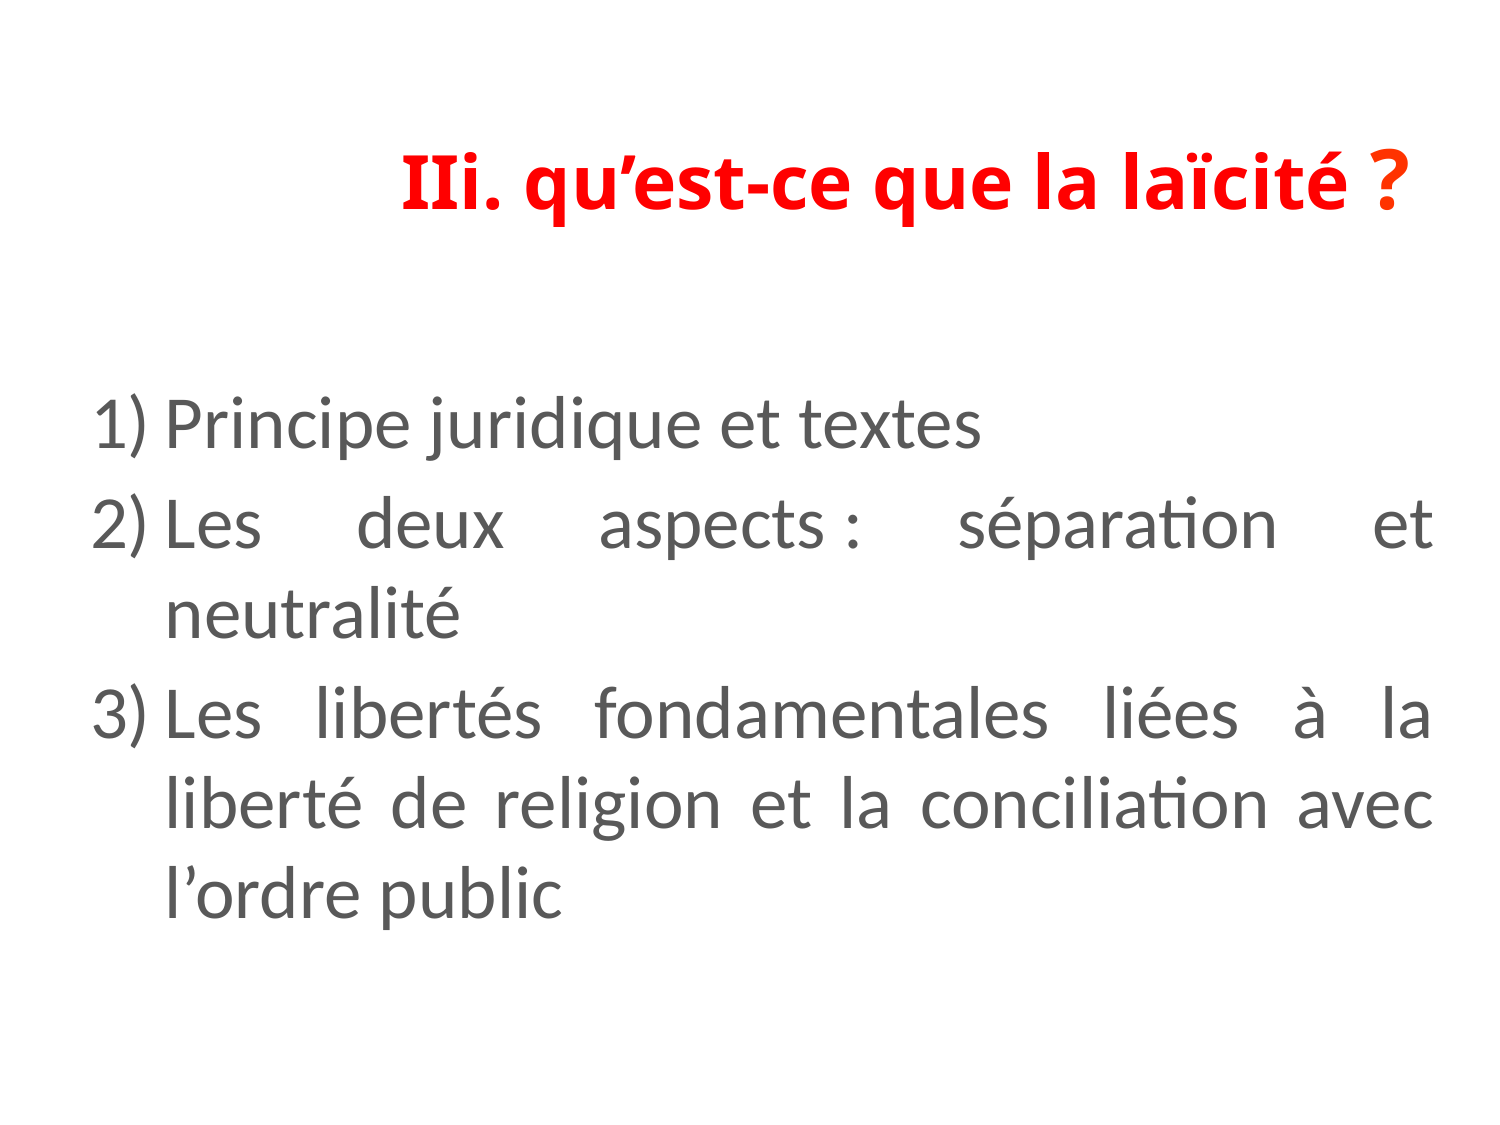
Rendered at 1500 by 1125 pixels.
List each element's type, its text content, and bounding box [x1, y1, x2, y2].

text_box Principe juridique et textes Les deux aspects : séparation et neutralité Les libertés fondamentales liées à la liberté de religion et la conciliation avec l’ordre public [75, 262, 1450, 1088]
text_box IIi. qu’est-ce que la laïcité ? [74, 115, 1425, 238]
